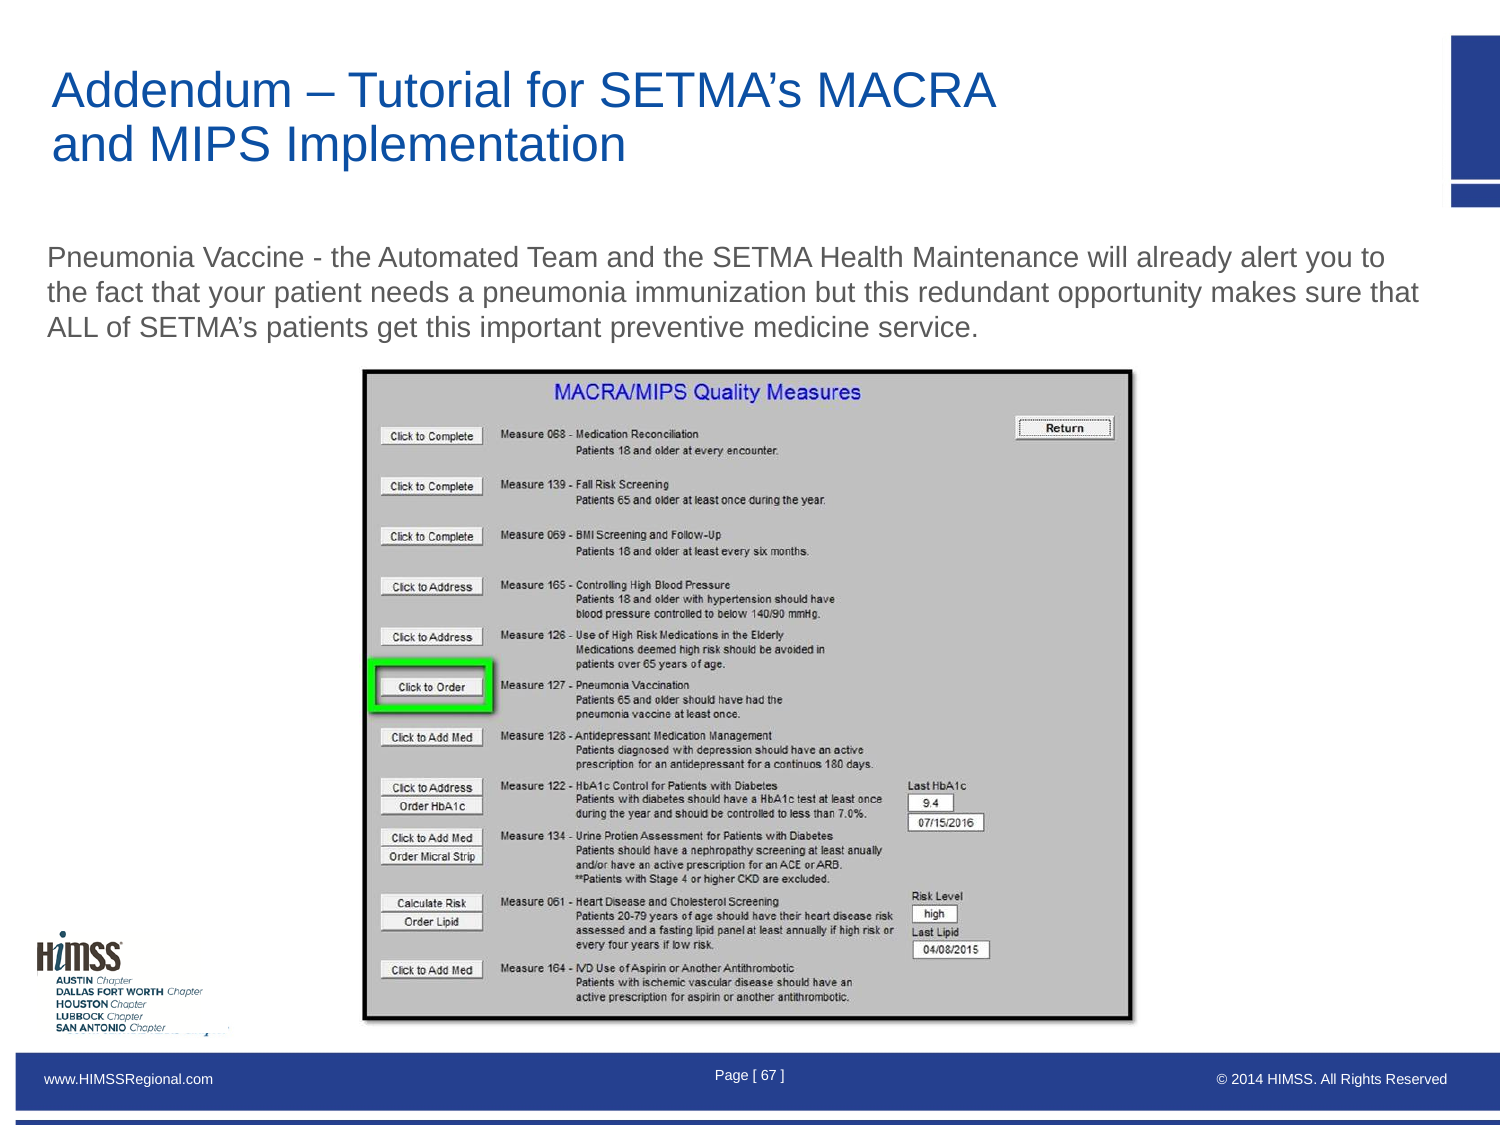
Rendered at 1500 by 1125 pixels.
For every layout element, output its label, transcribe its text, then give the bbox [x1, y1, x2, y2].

slide_number Page [ 66 ] [682, 1065, 818, 1084]
picture [15, 0, 1500, 1125]
title Addendum – Tutorial for SETMA’s MACRA and MIPS Implementation [43, 58, 1089, 171]
text_box Pneumonia Vaccine - the Automated Team and the SETMA Health Maintenance will already alert you to the fact that your patient needs a pneumonia immunization but this redundant opportunity makes sure that ALL of SETMA’s patients get this important preventive medicine service. [44, 235, 1436, 346]
